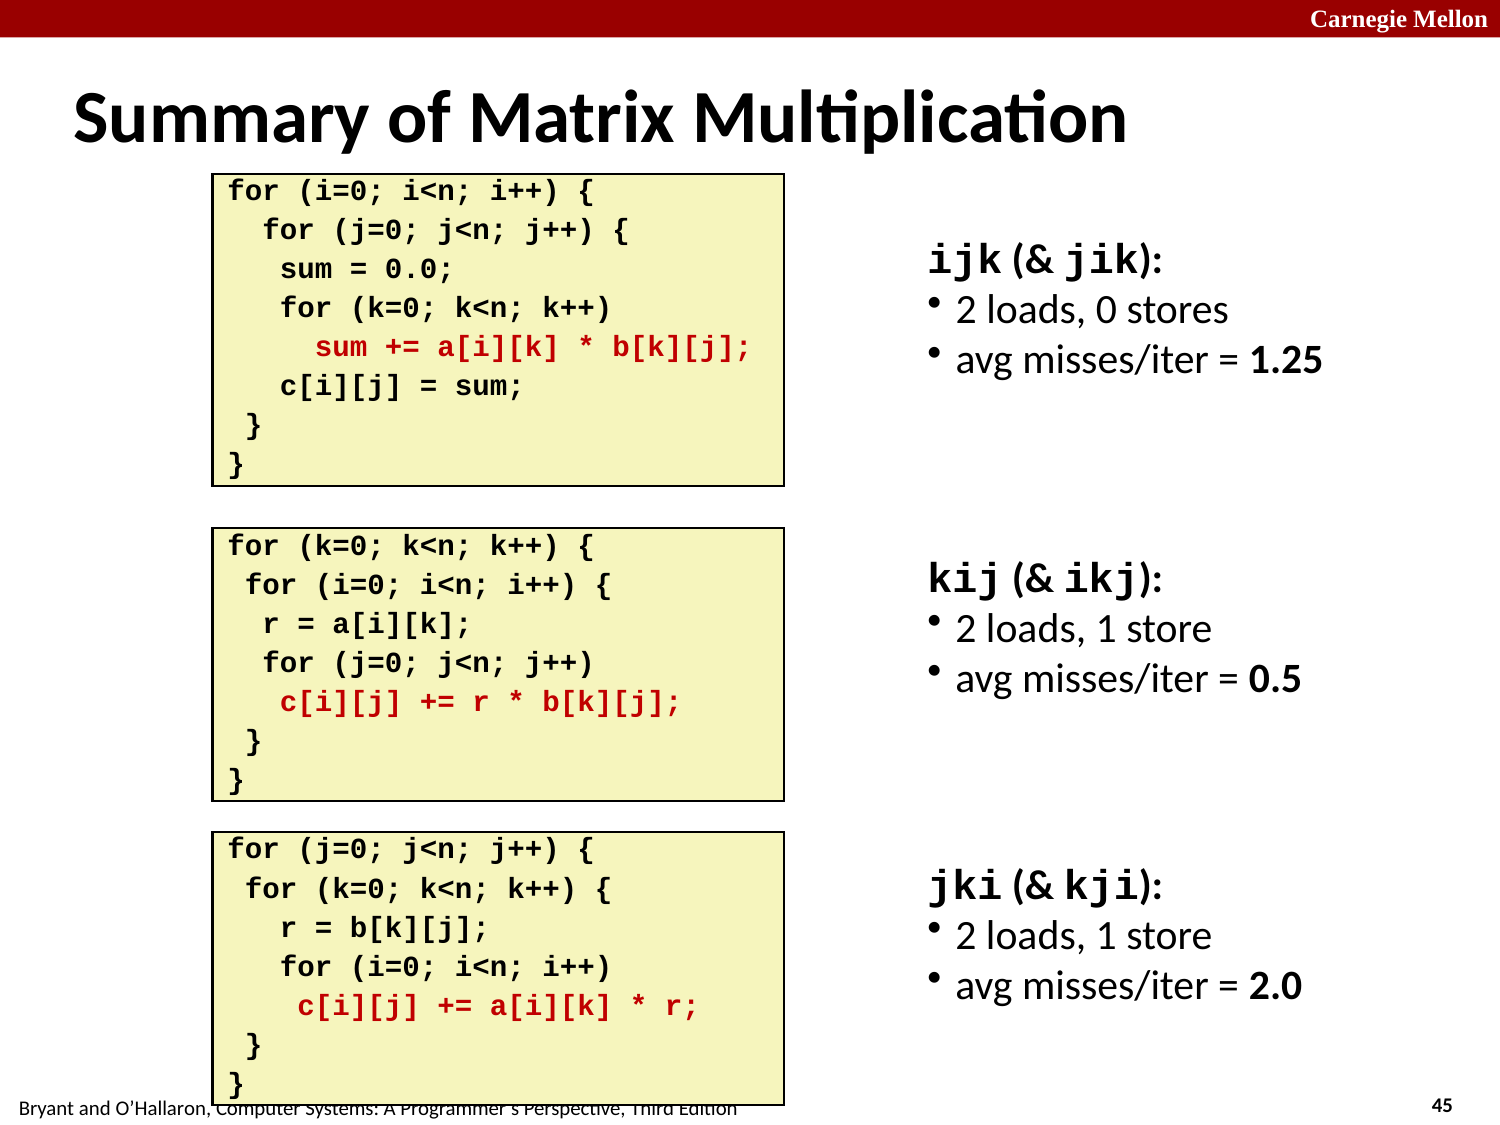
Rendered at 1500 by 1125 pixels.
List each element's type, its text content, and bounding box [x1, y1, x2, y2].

text_box for (i=0; i<n; i++) { for (j=0; j<n; j++) { sum = 0.0; for (k=0; k<n; k++) sum += a[i][k] * b[k][j]; c[i][j] = sum; } } [212, 173, 784, 486]
text_box for (k=0; k<n; k++) { for (i=0; i<n; i++) { r = a[i][k]; for (j=0; j<n; j++) c[i][j] += r * b[k][j]; } } [212, 528, 784, 802]
text_box kij (& ikj): 2 loads, 1 store avg misses/iter = 0.5 [912, 543, 1318, 709]
text_box jki (& kji): 2 loads, 1 store avg misses/iter = 2.0 [912, 850, 1318, 1016]
title Summary of Matrix Multiplication [58, 49, 1305, 176]
text_box ijk (& jik): 2 loads, 0 stores avg misses/iter = 1.25 [912, 224, 1339, 390]
text_box for (j=0; j<n; j++) { for (k=0; k<n; k++) { r = b[k][j]; for (i=0; i<n; i++) c[i][j] += a[i][k] * r; } } [212, 832, 784, 1106]
